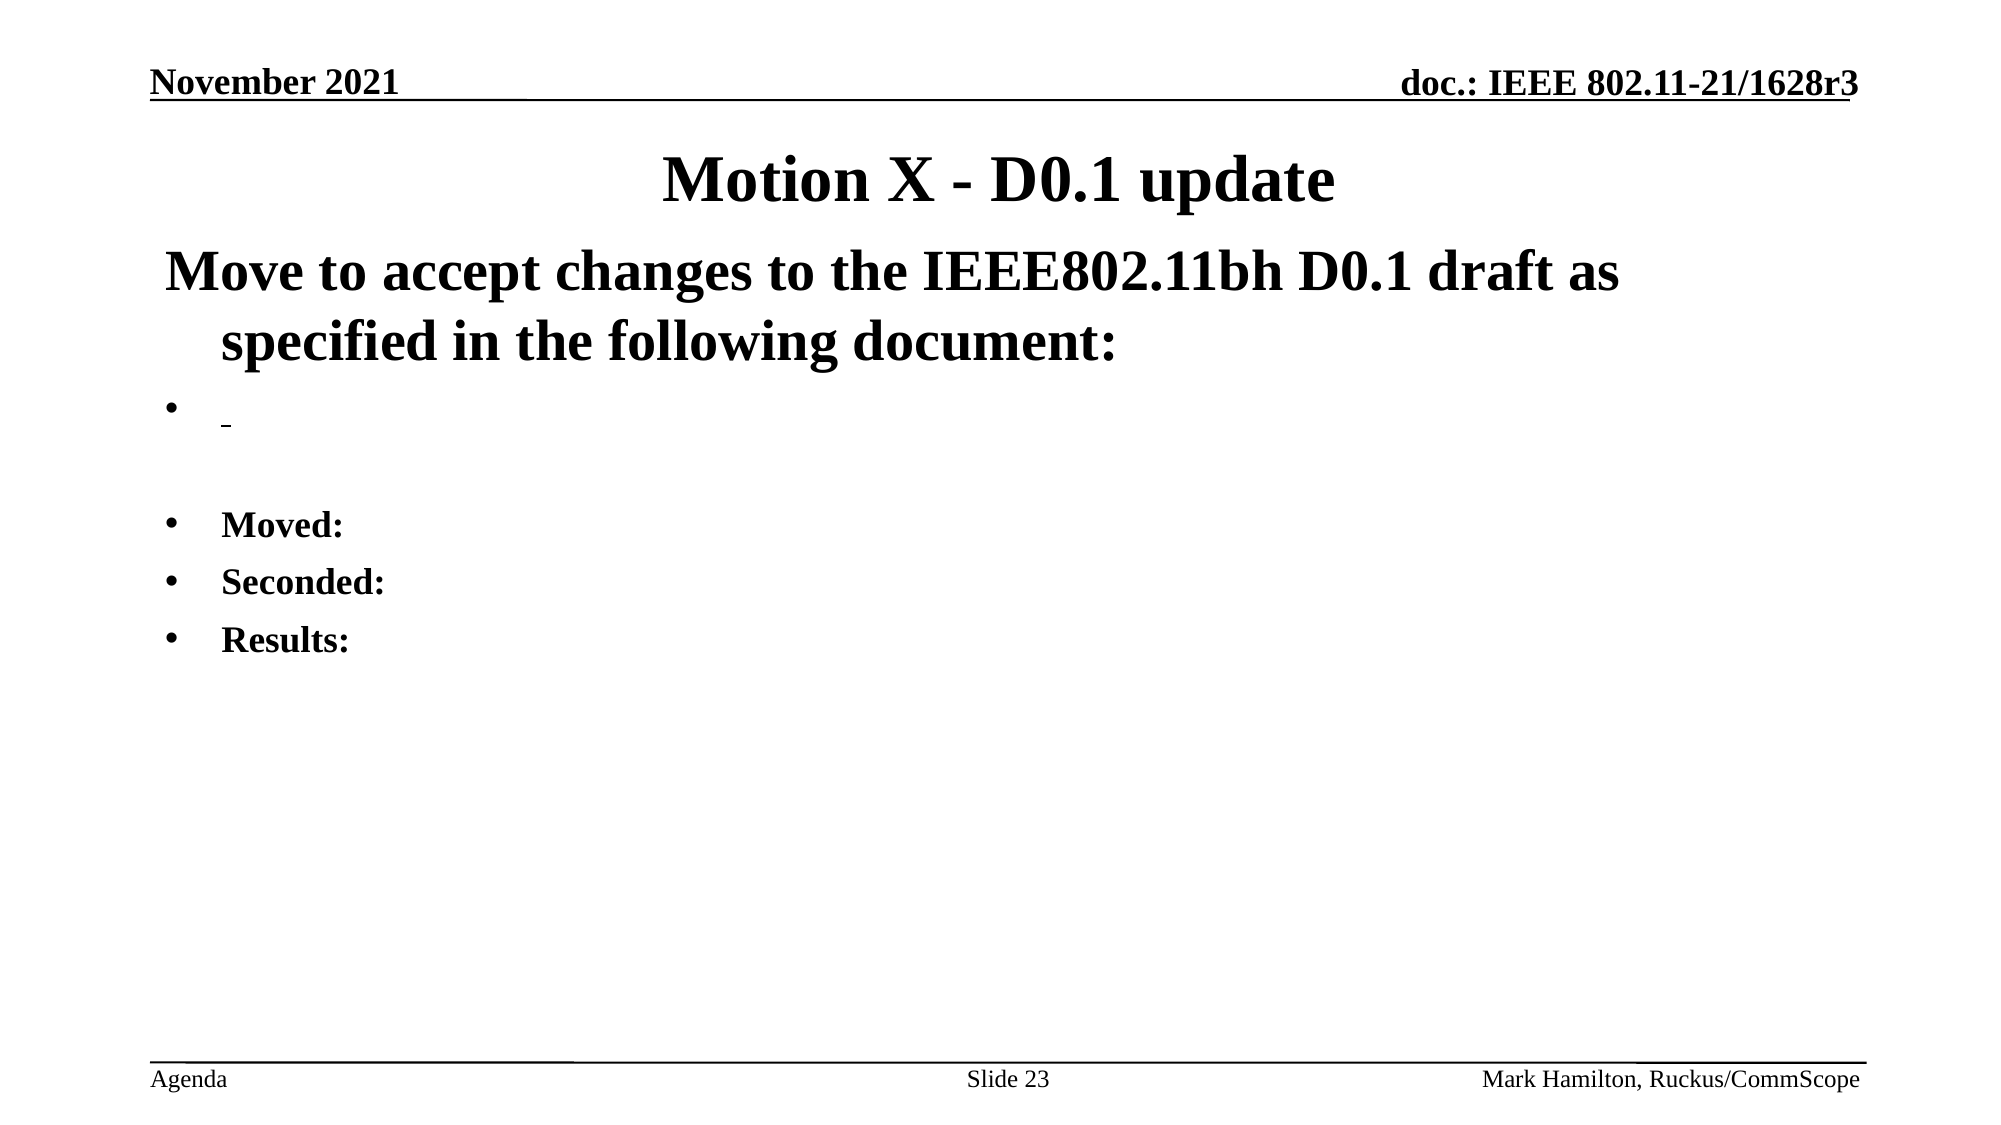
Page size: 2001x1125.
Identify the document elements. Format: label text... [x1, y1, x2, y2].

title Motion X - D0.1 update [149, 112, 1850, 224]
slide_number Slide 23 [950, 1061, 1067, 1123]
list Move to accept changes to the IEEE802.11bh D0.1 draft as specified in the following document: Moved: Seconded: Results: [149, 224, 1850, 1063]
